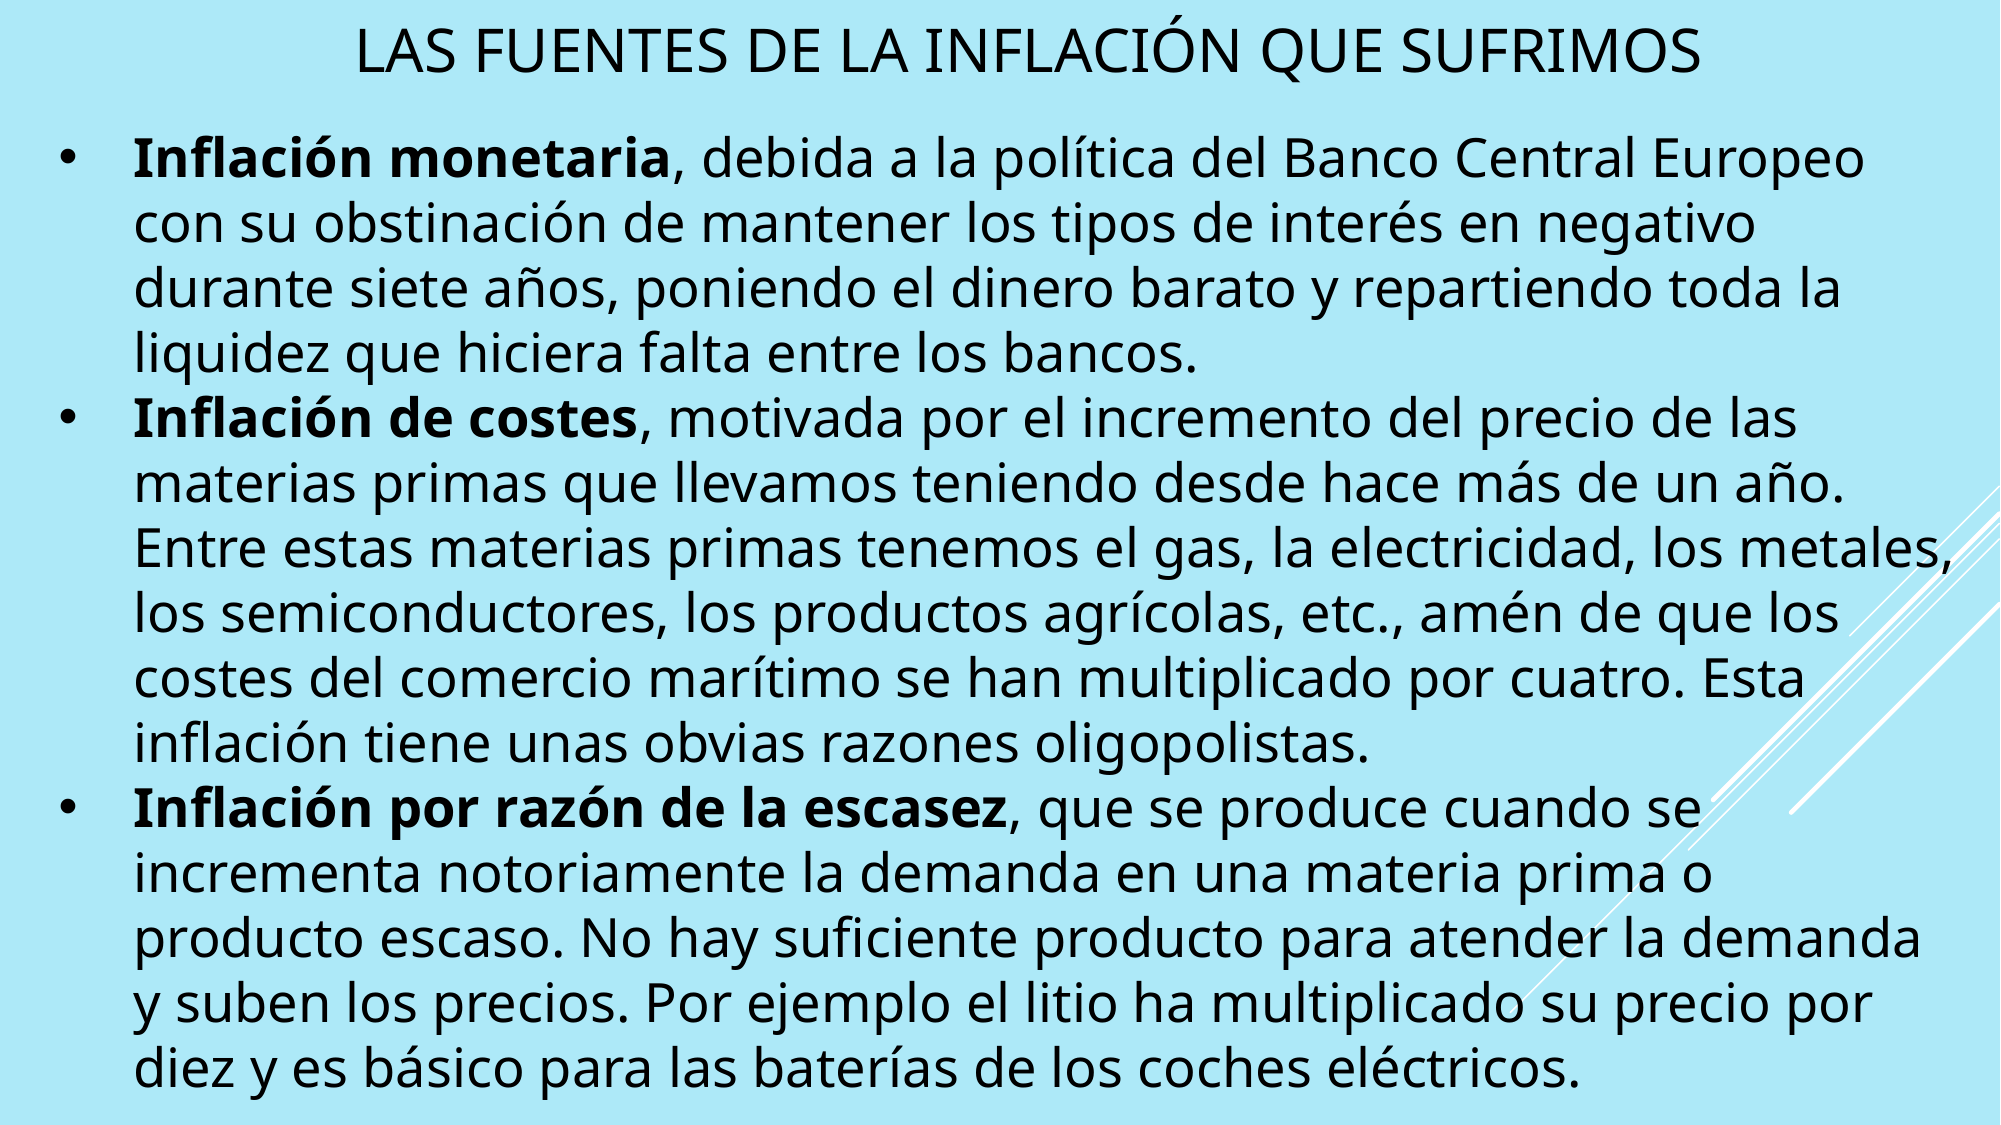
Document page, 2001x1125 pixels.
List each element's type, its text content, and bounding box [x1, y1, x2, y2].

text_box Inflación monetaria, debida a la política del Banco Central Europeo con su obstinación de mantener los tipos de interés en negativo durante siete años, poniendo el dinero barato y repartiendo toda la liquidez que hiciera falta entre los bancos. Inflación de costes, motivada por el incremento del precio de las materias primas que llevamos teniendo desde hace más de un año. Entre estas materias primas tenemos el gas, la electricidad, los metales, los semiconductores, los productos agrícolas, etc., amén de que los costes del comercio marítimo se han multiplicado por cuatro. Esta inflación tiene unas obvias razones oligopolistas. Inflación por razón de la escasez, que se produce cuando se incrementa notoriamente la demanda en una materia prima o producto escaso. No hay suficiente producto para atender la demanda y suben los precios. Por ejemplo el litio ha multiplicado su precio por diez y es básico para las baterías de los coches eléctricos. [43, 116, 1975, 1106]
title Las fuentes de la inflación que sufrimos [339, 2, 1833, 95]
